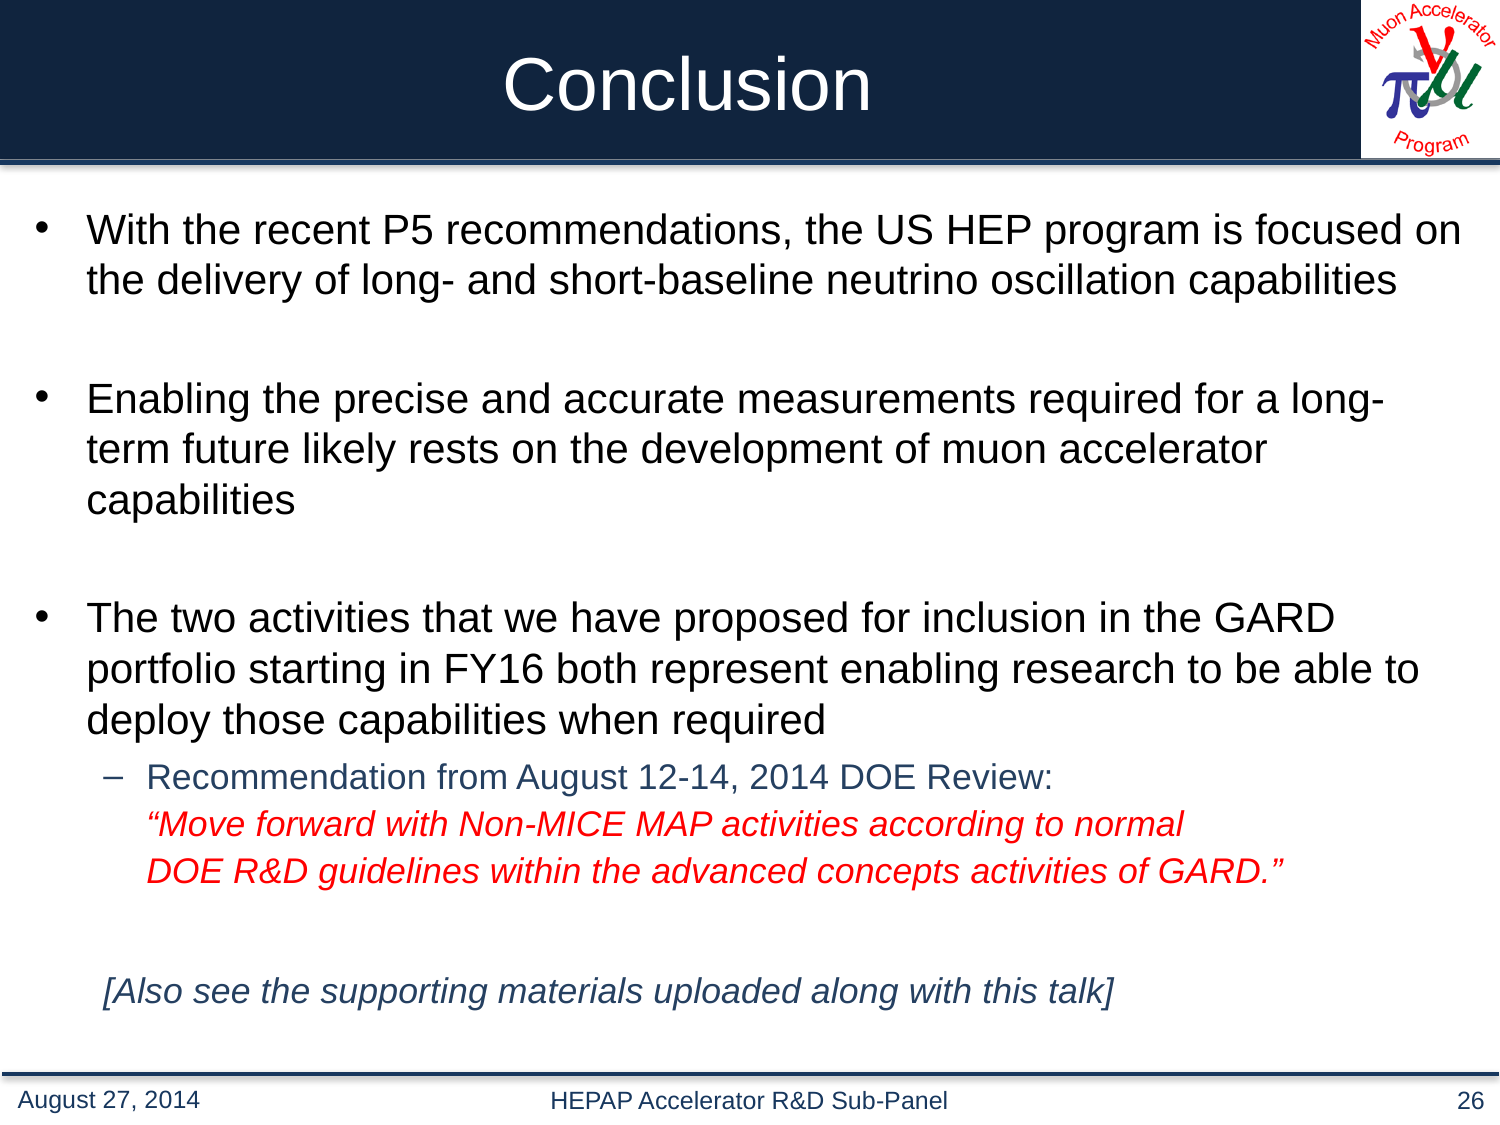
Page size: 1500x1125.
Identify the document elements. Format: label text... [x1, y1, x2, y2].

footer HEPAP Accelerator R&D Sub-Panel [284, 1074, 1215, 1125]
slide_number 26 [1215, 1074, 1500, 1125]
title Conclusion [19, 0, 1357, 162]
list With the recent P5 recommendations, the US HEP program is focused on the delivery of long- and short-baseline neutrino oscillation capabilities Enabling the precise and accurate measurements required for a long-term future likely rests on the development of muon accelerator capabilities The two activities that we have proposed for inclusion in the GARD portfolio starting in FY16 both represent enabling research to be able to deploy those capabilities when required Recommendation from August 12-14, 2014 DOE Review: “Move forward with Non-MICE MAP activities according to normal DOE R&D guidelines within the advanced concepts activities of GARD.” [Also see the supporting materials uploaded along with this talk] [19, 194, 1483, 1075]
picture [1360, 0, 1500, 159]
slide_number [2, 1075, 284, 1123]
